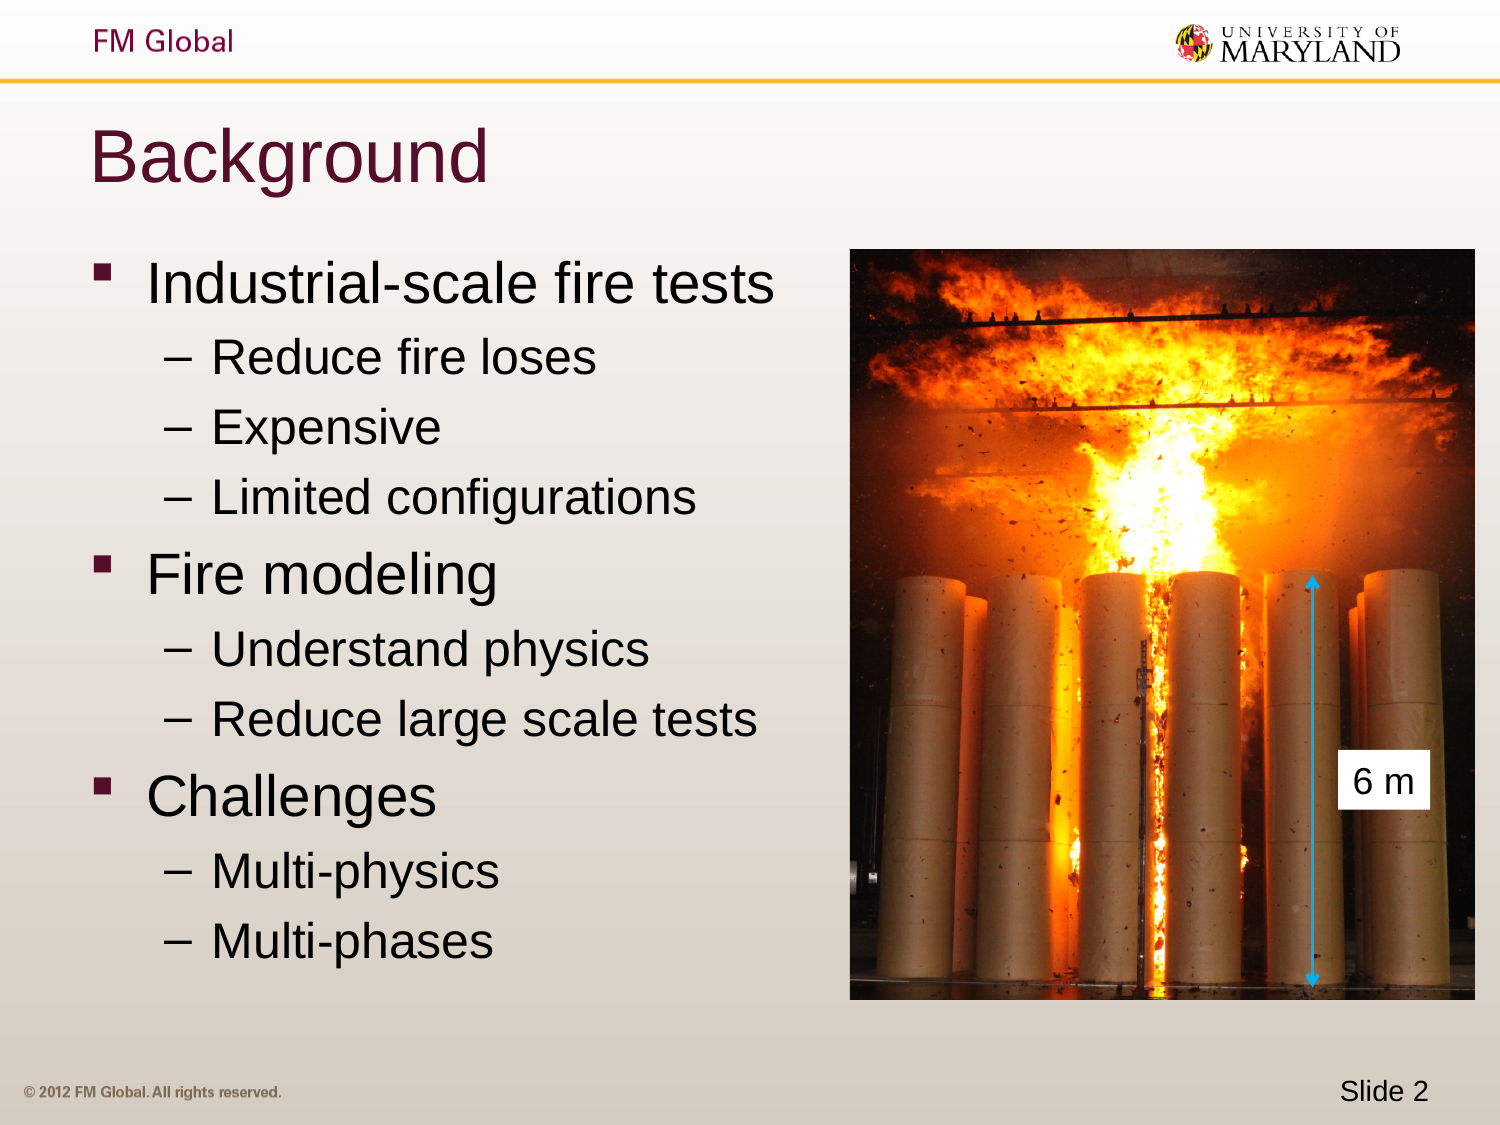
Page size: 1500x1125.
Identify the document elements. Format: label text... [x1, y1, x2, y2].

slide_number Slide 2 [1325, 1065, 1500, 1125]
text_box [849, 249, 1476, 1001]
picture [0, 0, 1500, 1125]
title Background [75, 99, 1425, 213]
list Industrial-scale fire tests Reduce fire loses Expensive Limited configurations Fire modeling Understand physics Reduce large scale tests Challenges Multi-physics Multi-phases [75, 237, 888, 1050]
